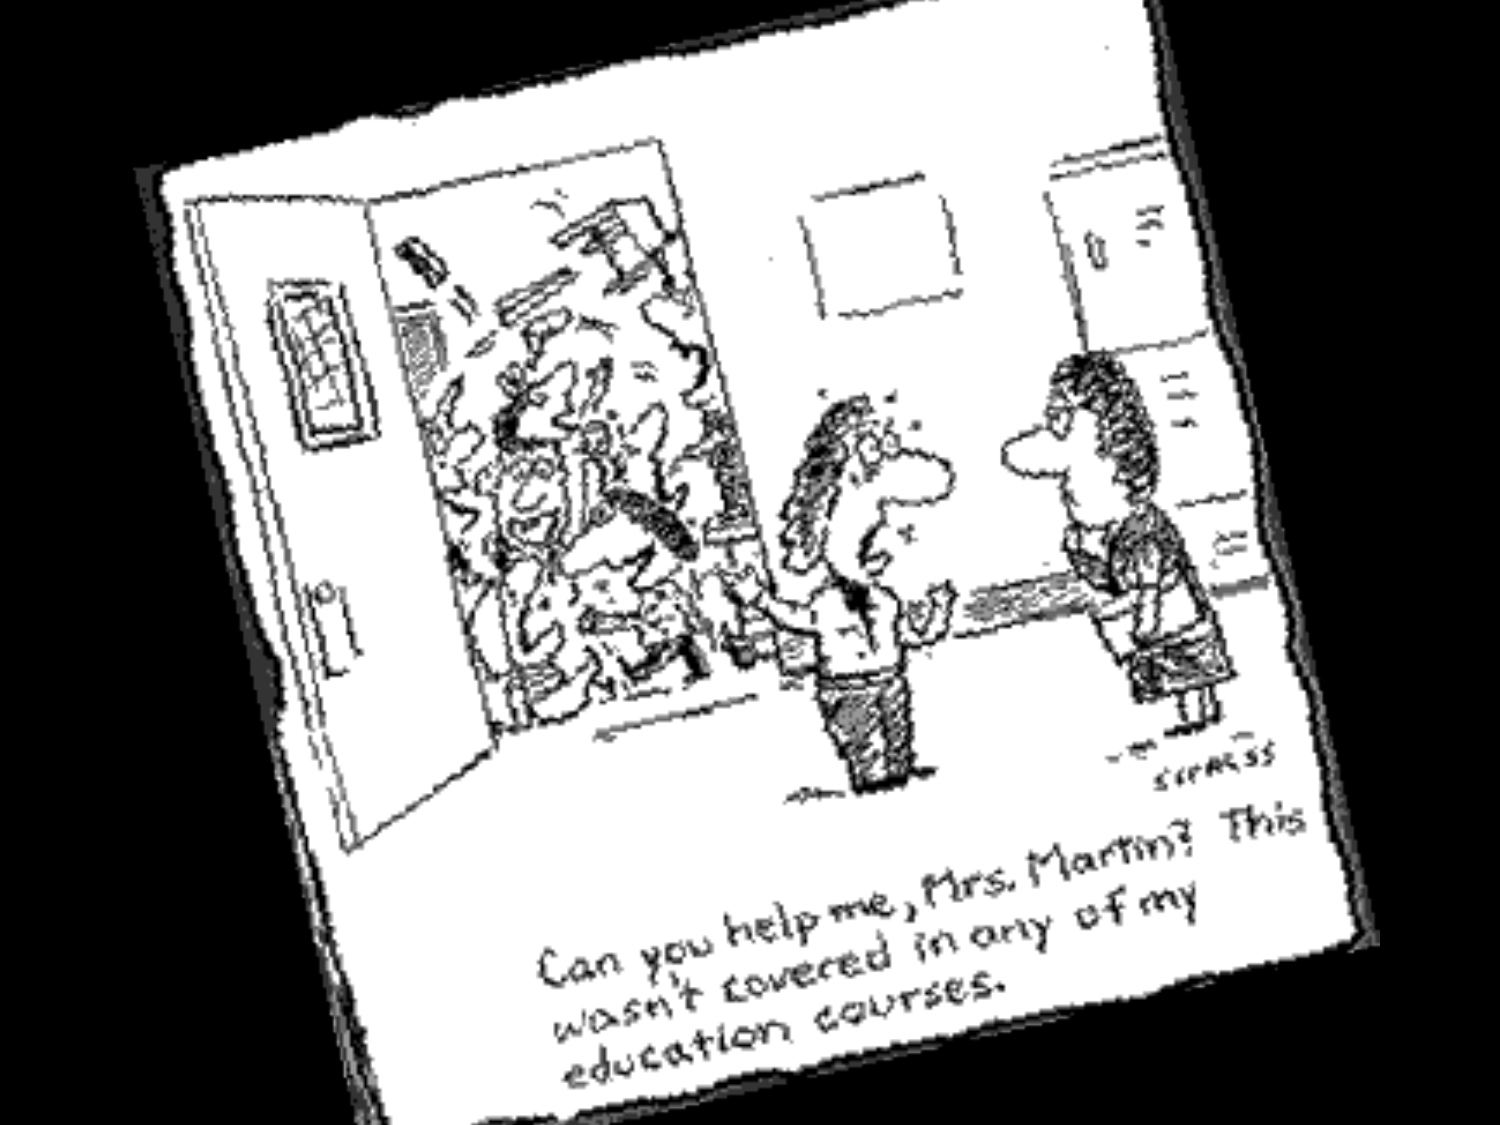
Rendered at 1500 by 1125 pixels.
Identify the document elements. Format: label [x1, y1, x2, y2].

picture [133, 0, 1380, 1125]
